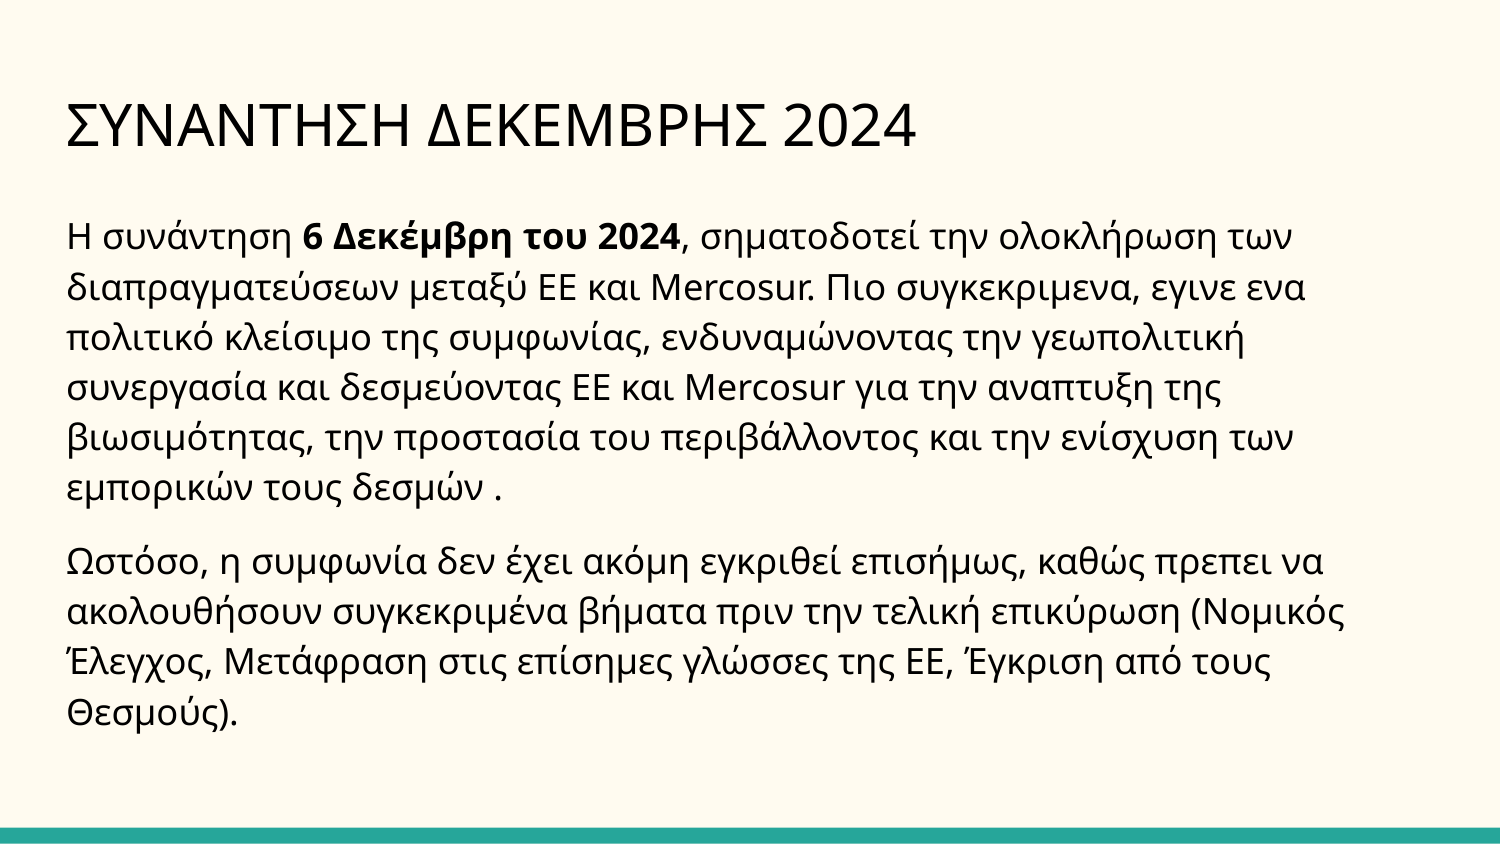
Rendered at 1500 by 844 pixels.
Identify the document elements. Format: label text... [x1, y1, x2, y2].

list Η συνάντηση 6 Δεκέμβρη του 2024, σηματοδοτεί την ολοκλήρωση των διαπραγματεύσεων μεταξύ ΕΕ και Mercosur. Πιο συγκεκριμενα, εγινε ενα πολιτικό κλείσιμο της συμφωνίας, ενδυναμώνοντας την γεωπολιτική συνεργασία και δεσμεύοντας ΕΕ και Mercosur για την αναπτυξη της βιωσιμότητας, την προστασία του περιβάλλοντος και την ενίσχυση των εμπορικών τους δεσμών . Ωστόσο, η συμφωνία δεν έχει ακόμη εγκριθεί επισήμως, καθώς πρεπει να ακολουθήσουν συγκεκριμένα βήματα πριν την τελική επικύρωση (Νομικός Έλεγχος, Μετάφραση στις επίσημες γλώσσες της ΕΕ, Έγκριση από τους Θεσμούς). [51, 192, 1449, 750]
title ΣΥΝΑΝΤΗΣΗ ΔΕΚΕΜΒΡΗΣ 2024 [51, 72, 1449, 174]
